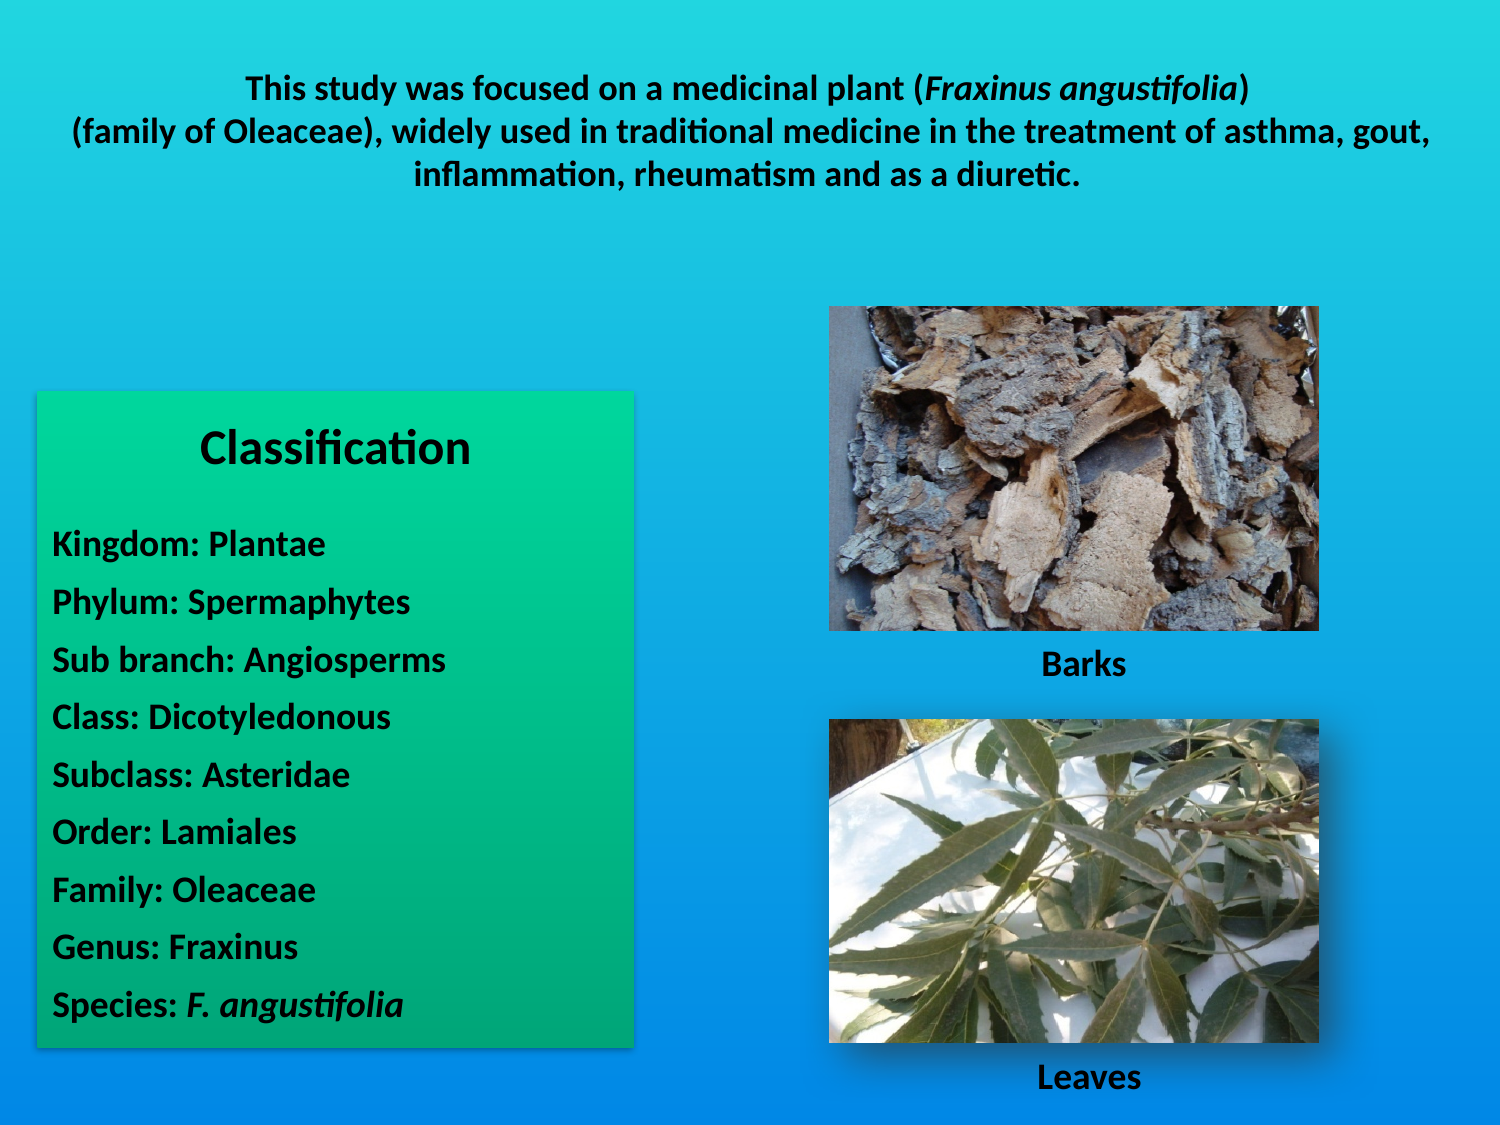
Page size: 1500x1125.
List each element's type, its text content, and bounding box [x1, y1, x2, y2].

text_box Leaves [905, 1051, 1274, 1108]
picture [641, 306, 1500, 630]
title This study was focused on a medicinal plant (Fraxinus angustifolia) (family of Oleaceae), widely used in traditional medicine in the treatment of asthma, gout, inflammation, rheumatism and as a diuretic. [37, 56, 1466, 289]
text_box Classification Kingdom: Plantae Phylum: Spermaphytes Sub branch: Angiosperms Class: Dicotyledonous Subclass: Asteridae Order: Lamiales Family: Oleaceae Genus: Fraxinus Species: F. angustifolia [37, 391, 634, 1048]
text_box Barks [905, 639, 1263, 693]
picture [829, 718, 1319, 1043]
